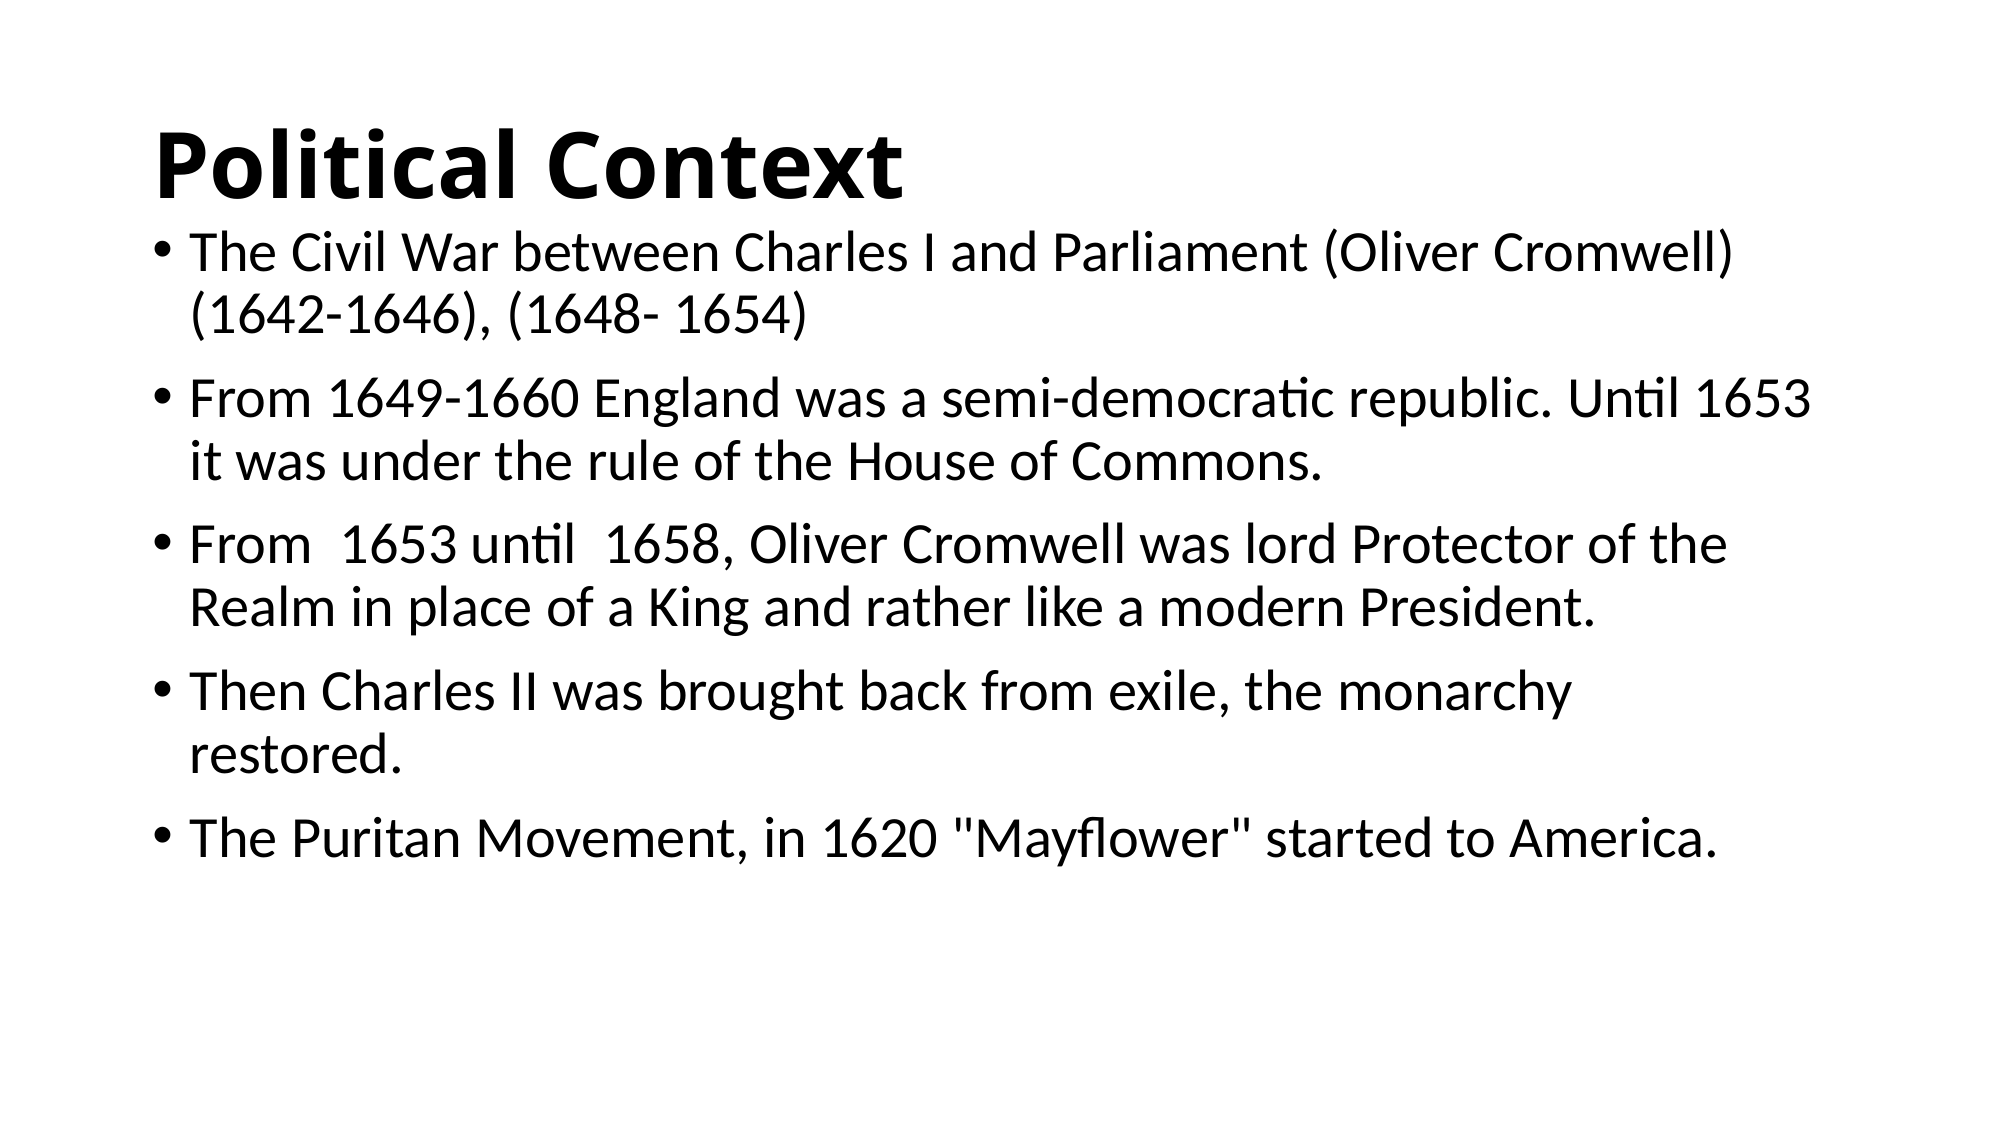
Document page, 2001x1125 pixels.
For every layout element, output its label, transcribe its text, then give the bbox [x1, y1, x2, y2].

list The Civil War between Charles I and Parliament (Oliver Cromwell) (1642-1646), (1648- 1654) From 1649-1660 England was a semi-democratic republic. Until 1653 it was under the rule of the House of Commons. From 1653 until 1658, Oliver Cromwell was lord Protector of the Realm in place of a King and rather like a modern President. Then Charles II was brought back from exile, the monarchy restored. The Puritan Movement, in 1620 "Mayflower" started to America. [137, 213, 1863, 1014]
title Political Context [137, 59, 1863, 213]
